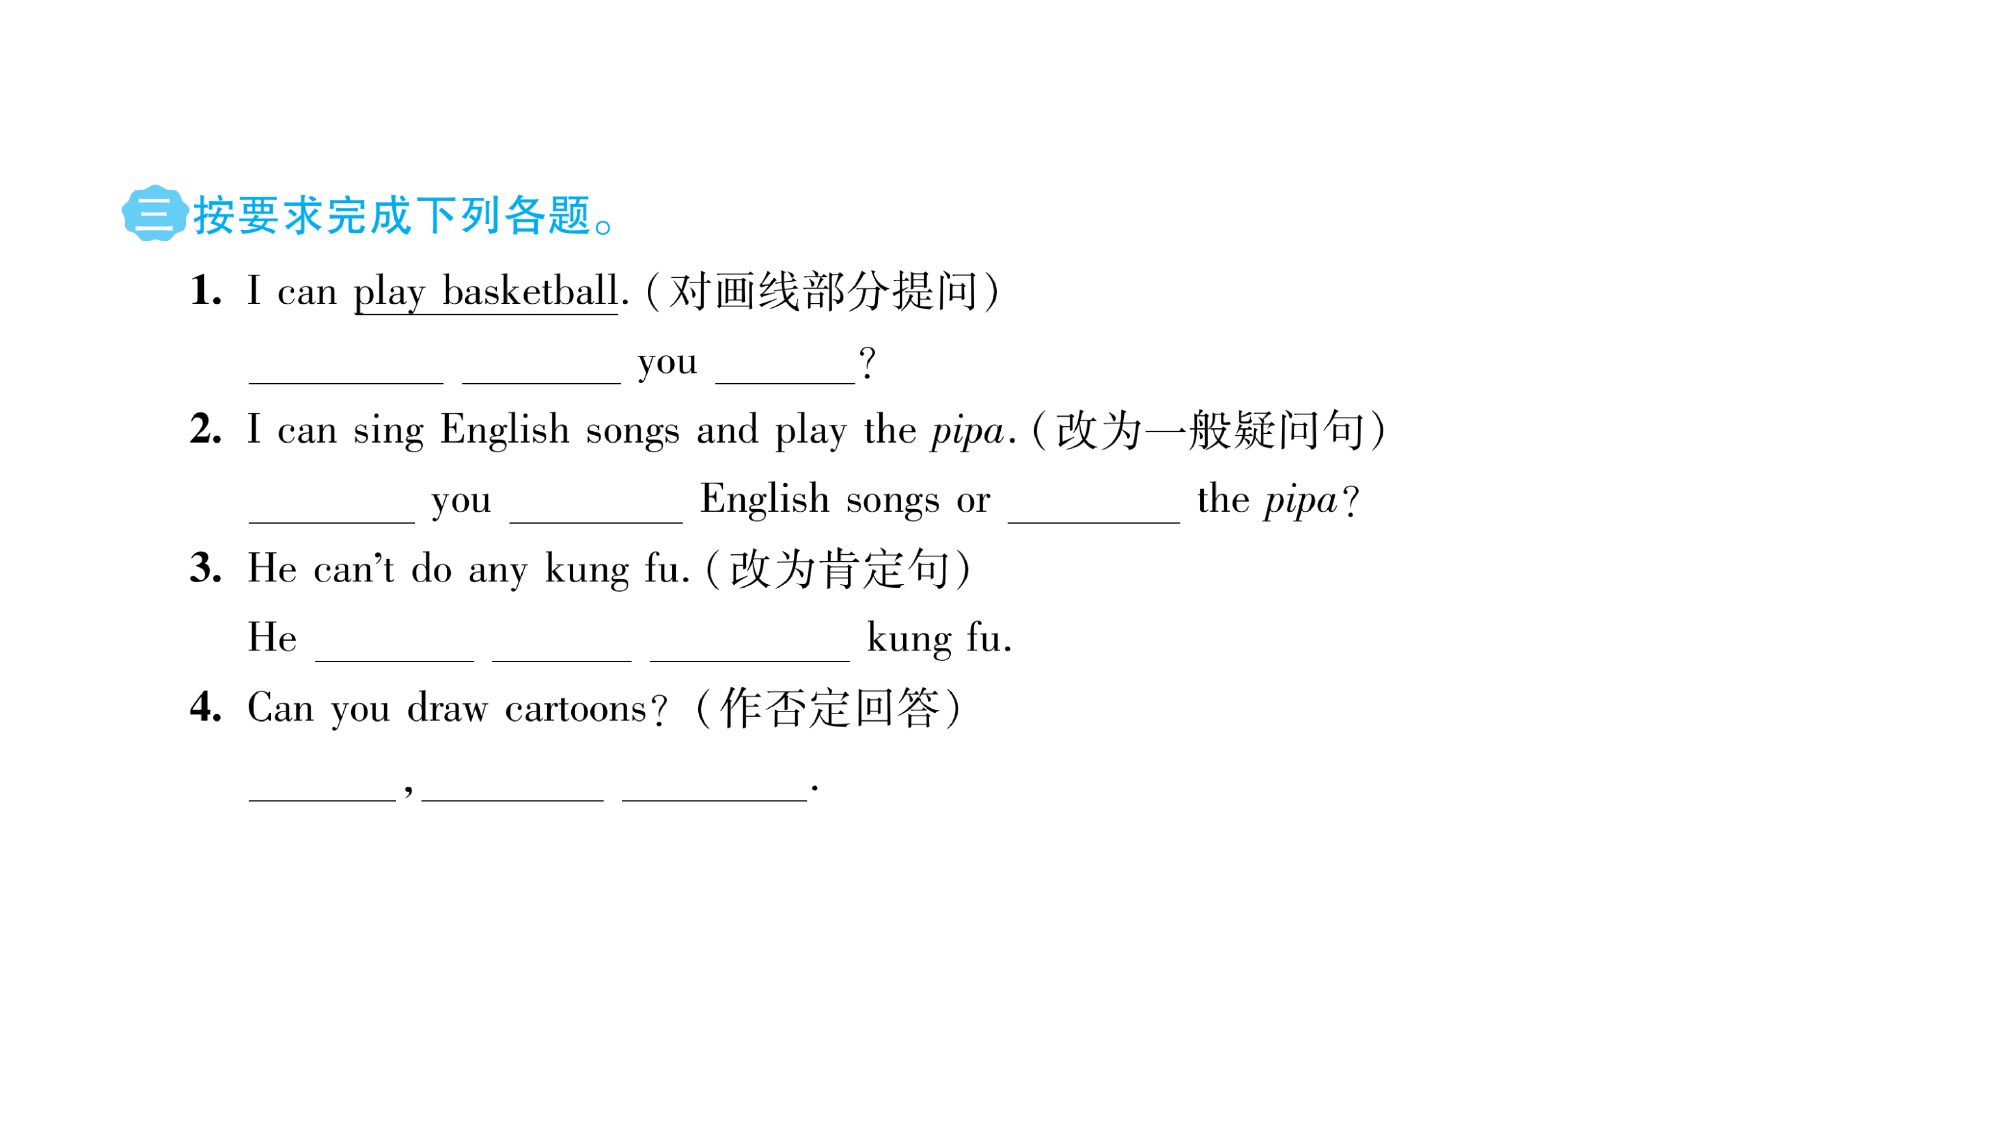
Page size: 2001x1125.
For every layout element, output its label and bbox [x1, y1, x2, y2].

picture [118, 177, 2000, 813]
